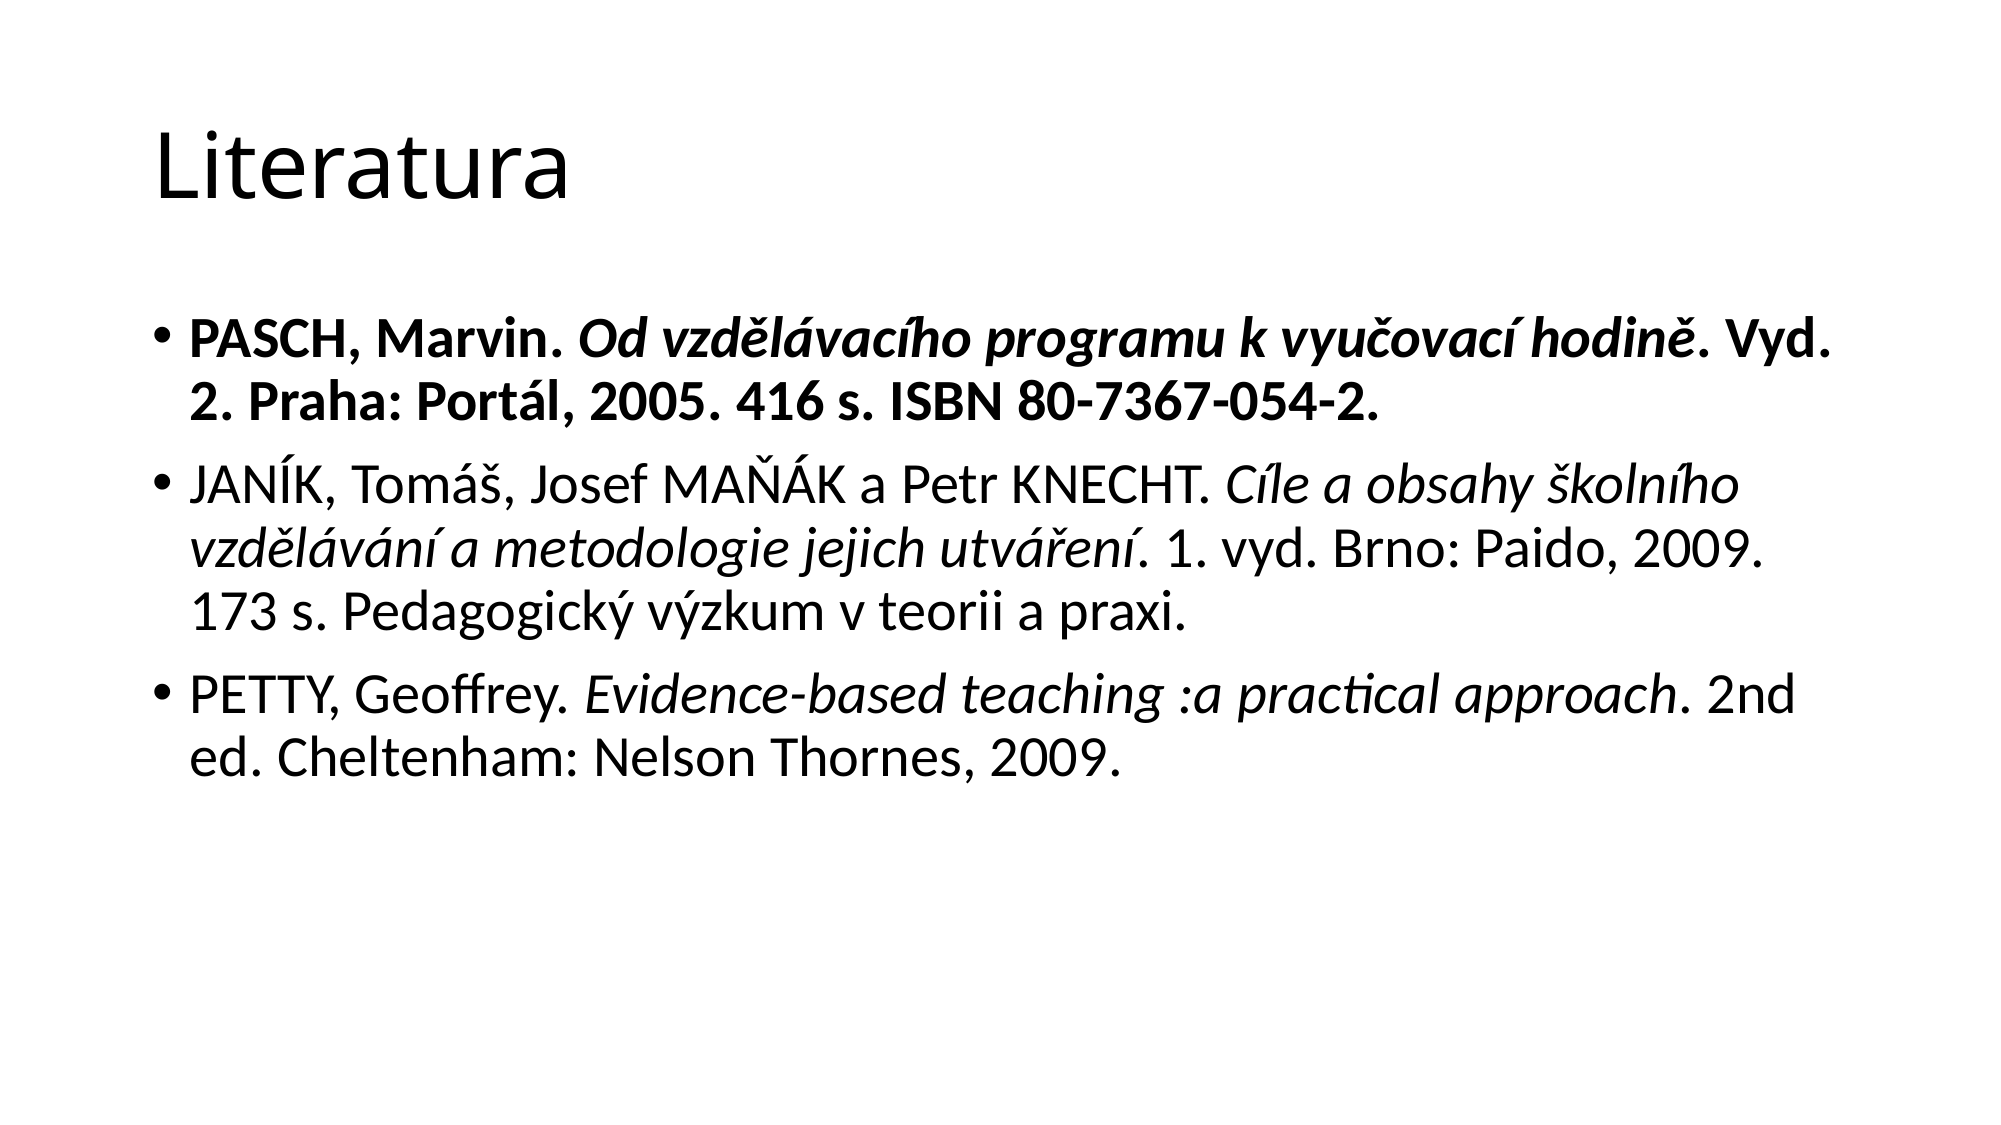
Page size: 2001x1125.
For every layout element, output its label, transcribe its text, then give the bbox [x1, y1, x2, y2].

list PASCH, Marvin. Od vzdělávacího programu k vyučovací hodině. Vyd. 2. Praha: Portál, 2005. 416 s. ISBN 80-7367-054-2. JANÍK, Tomáš, Josef MAŇÁK a Petr KNECHT. Cíle a obsahy školního vzdělávání a metodologie jejich utváření. 1. vyd. Brno: Paido, 2009. 173 s. Pedagogický výzkum v teorii a praxi. PETTY, Geoffrey. Evidence-based teaching :a practical approach. 2nd ed. Cheltenham: Nelson Thornes, 2009. [137, 299, 1863, 1014]
title Literatura [137, 59, 1863, 278]
